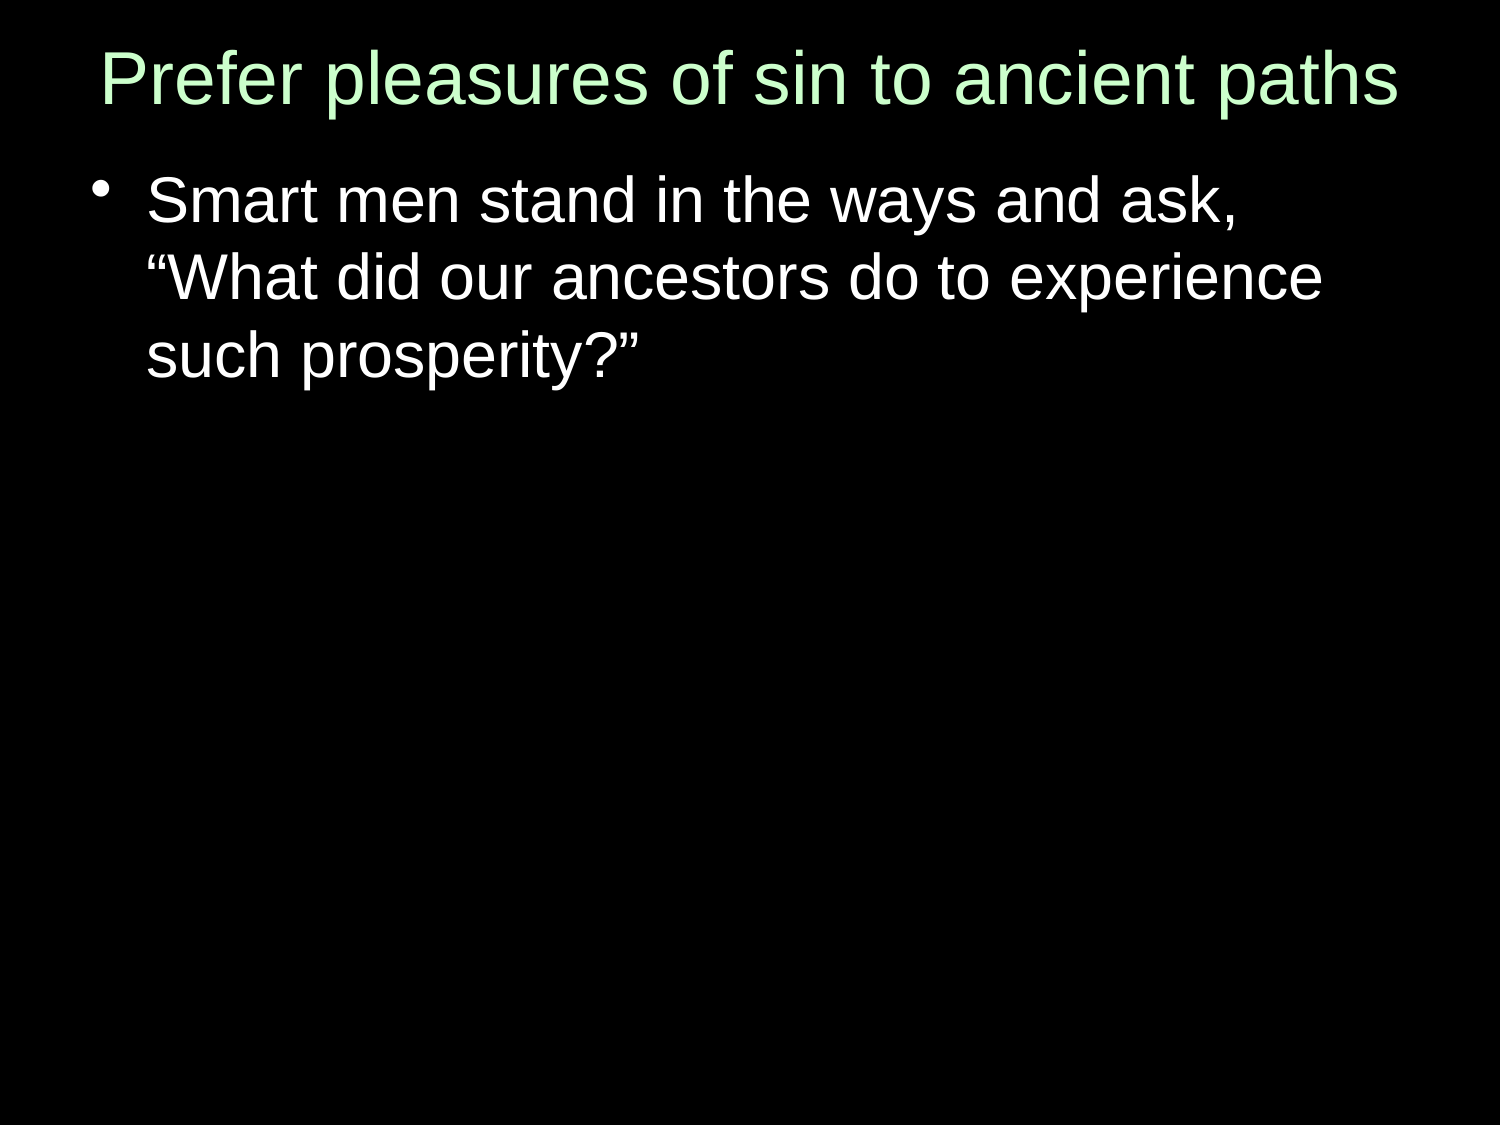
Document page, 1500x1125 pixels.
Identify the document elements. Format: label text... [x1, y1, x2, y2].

title Prefer pleasures of sin to ancient paths [75, 24, 1425, 125]
list Smart men stand in the ways and ask, “What did our ancestors do to experience such prosperity?” [75, 149, 1425, 1038]
